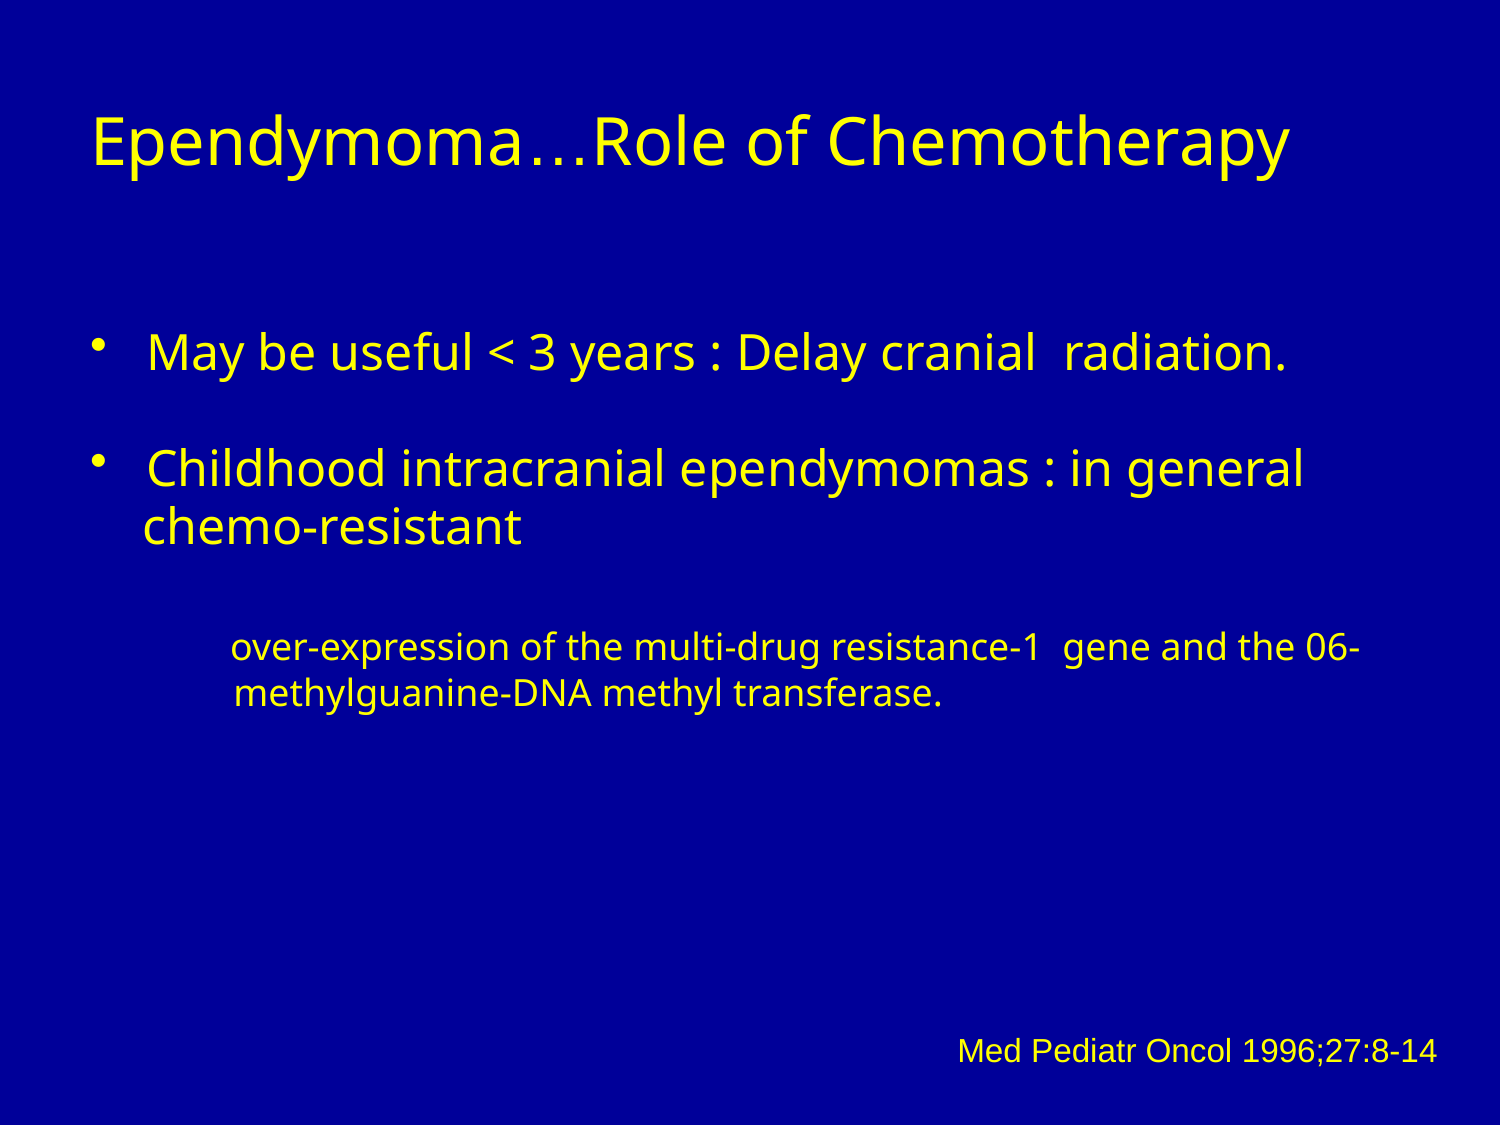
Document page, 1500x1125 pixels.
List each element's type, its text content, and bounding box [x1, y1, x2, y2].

title Ependymoma…Role of Chemotherapy [75, 45, 1425, 233]
list May be useful < 3 years : Delay cranial radiation. Childhood intracranial ependymomas : in general chemo-resistant over-expression of the multi-drug resistance-1 gene and the 06- methylguanine-DNA methyl transferase. Children cancer group (CCG) 942: the only randomized trial, which compared survival after radiation alone, and survival after CT + RT did not show improved outcome Med Pediatr Oncol 1996;27:8-14 [75, 324, 1463, 1000]
